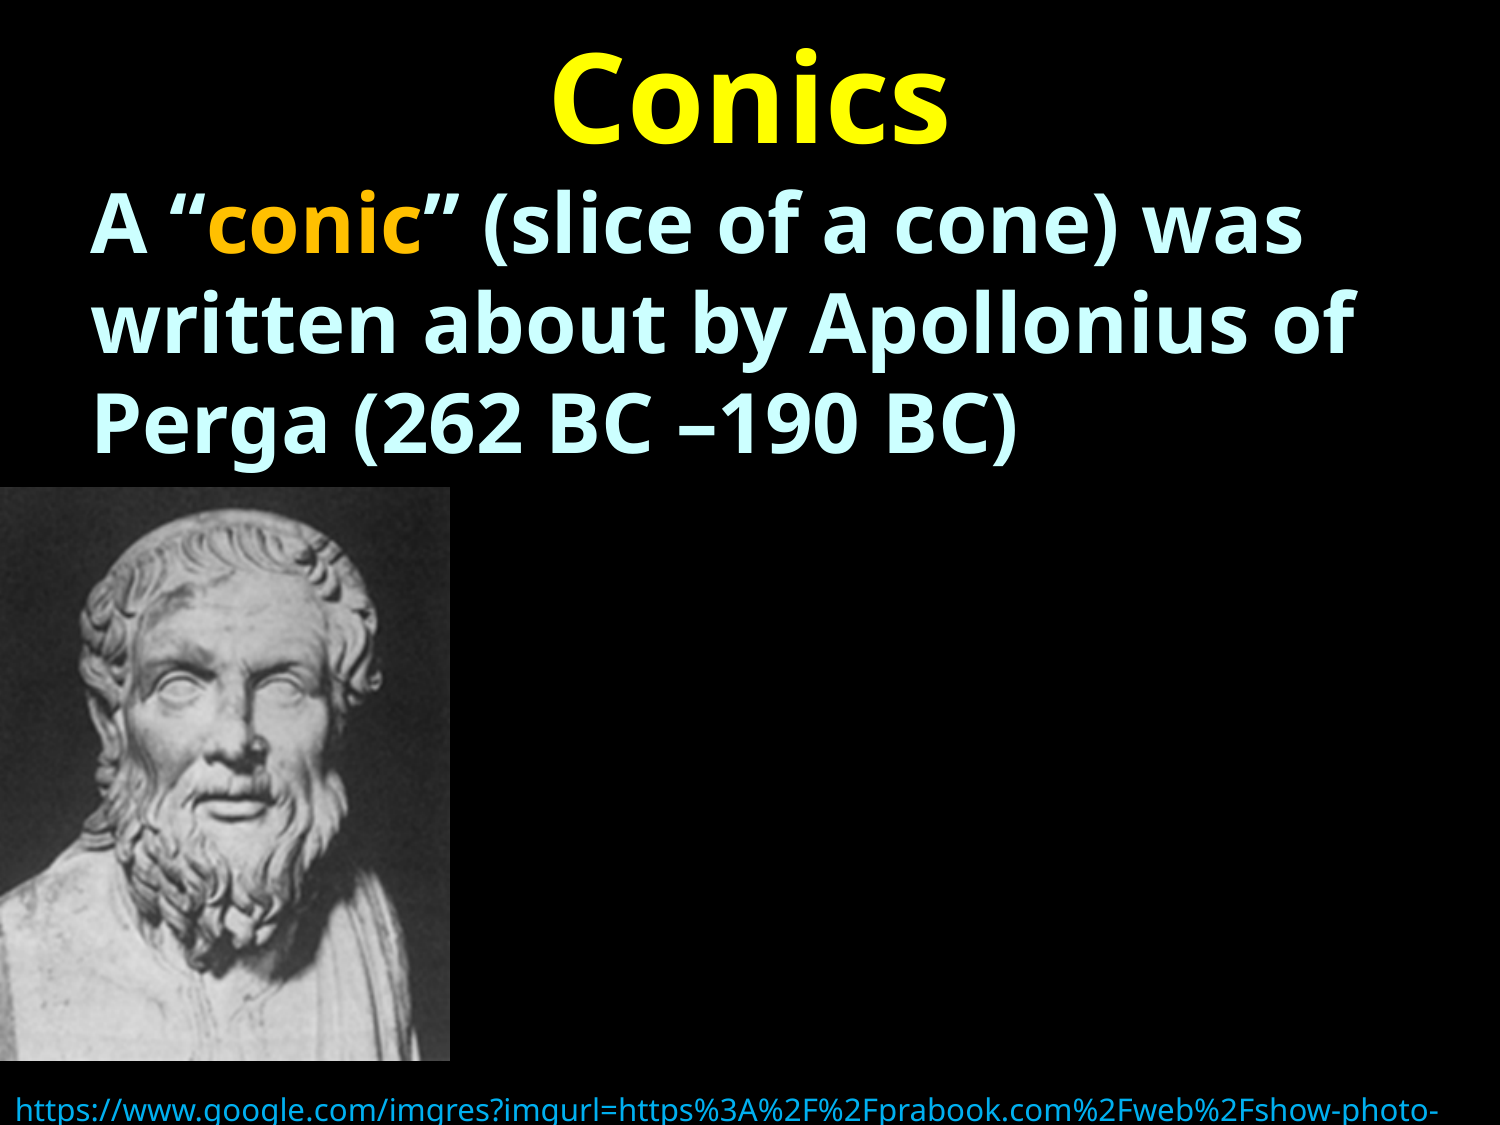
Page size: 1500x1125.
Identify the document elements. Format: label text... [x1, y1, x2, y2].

picture [0, 487, 451, 1061]
list A “conic” (slice of a cone) was written about by Apollonius of Perga (262 BC –190 BC) [75, 162, 1425, 1082]
text_box https://www.google.com/imgres?imgurl=https%3A%2F%2Fprabook.com%2Fweb%2Fshow-photo-icon.jpg%3Fid%3D1573696%26width%3D220%26cache%3Dfalse&imgrefurl=https%3A%2F%2Fprabook.com%2Fweb%2Fapollonius.of_perga%2F3735583&tbnid=xRhFbgxYZ-zqwM&vet=12ahUKEwjw5PqdpL7zAhVYAM0KHUCrCLsQMygEegUIARDXAQ..i&docid=d5WyOJV3FS5E9M&w=220&h=220&itg=1&q=apollonius%20of%20perga&hl=en&ved=2ahUKEwjw5PqdpL7zAhVYAM0KHUCrCLsQMygEegUIARDXAQ [0, 1082, 1500, 1125]
title Conics [0, 0, 1500, 188]
